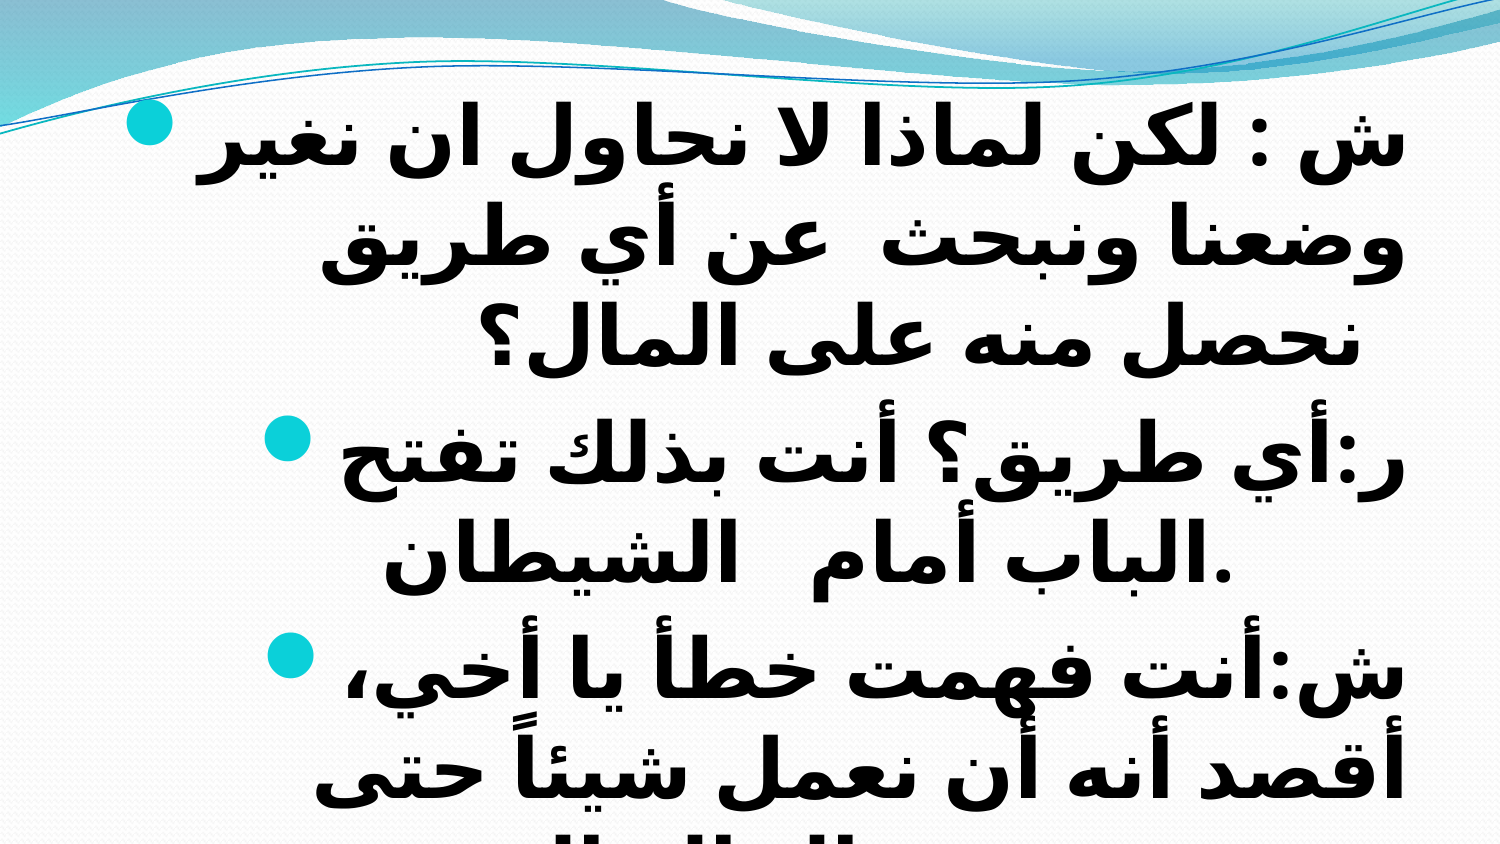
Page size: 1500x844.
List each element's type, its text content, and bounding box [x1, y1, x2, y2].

list ش : لكن لماذا لا نحاول ان نغير وضعنا ونبحث عن أي طريق نحصل منه على المال؟ ر:أي طريق؟ أنت بذلك تفتح الباب أمام الشيطان. ش:أنت فهمت خطأ يا أخي، أقصد أنه أن نعمل شيئاً حتى نخرج من هذه الحالة الحرجة التى نعيش ها دائما .فمن حقنا ان نملك المال كما يملكه الثيرون. [75, 75, 1425, 779]
